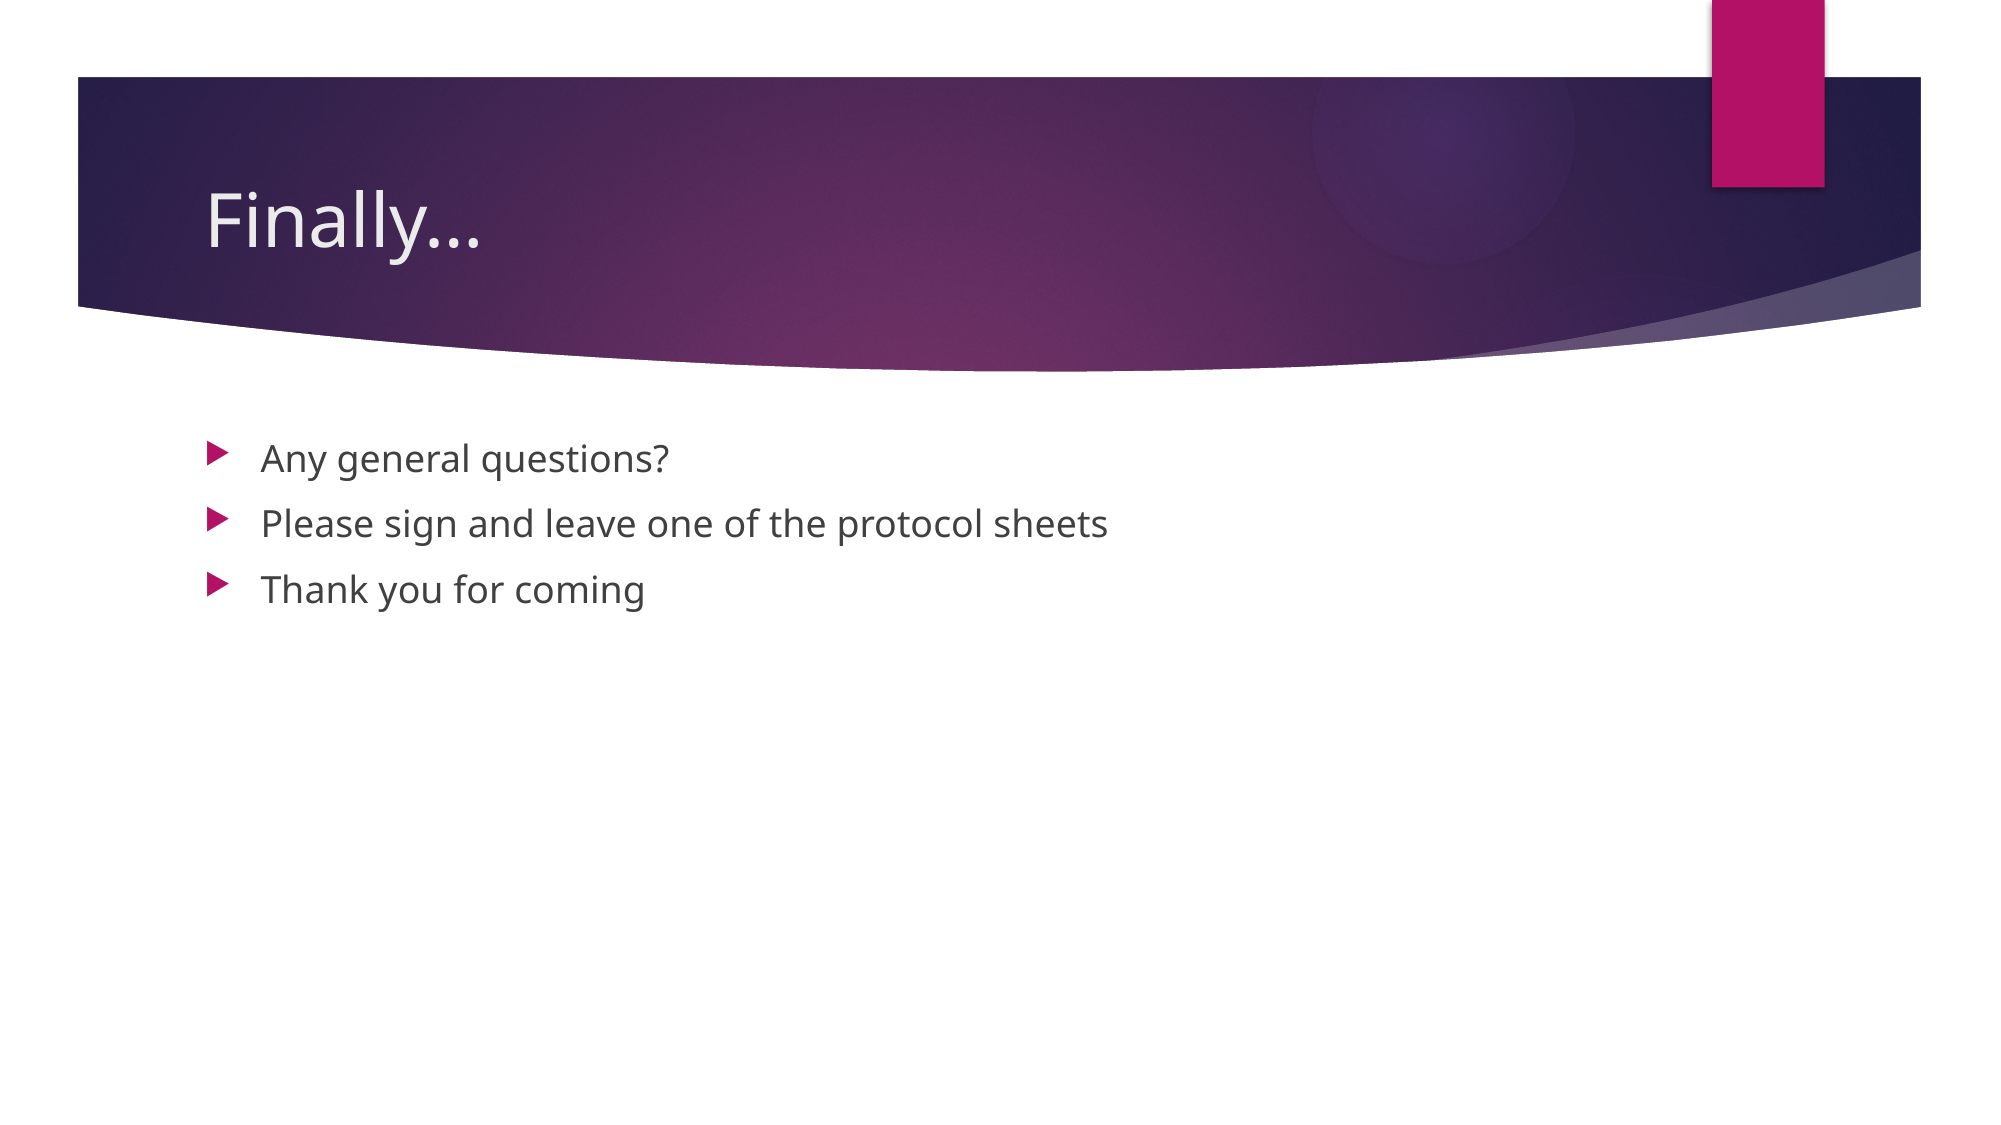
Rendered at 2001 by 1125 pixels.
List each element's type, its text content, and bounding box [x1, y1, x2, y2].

title Finally… [189, 159, 1627, 276]
list Any general questions? Please sign and leave one of the protocol sheets Thank you for coming [189, 427, 1638, 988]
